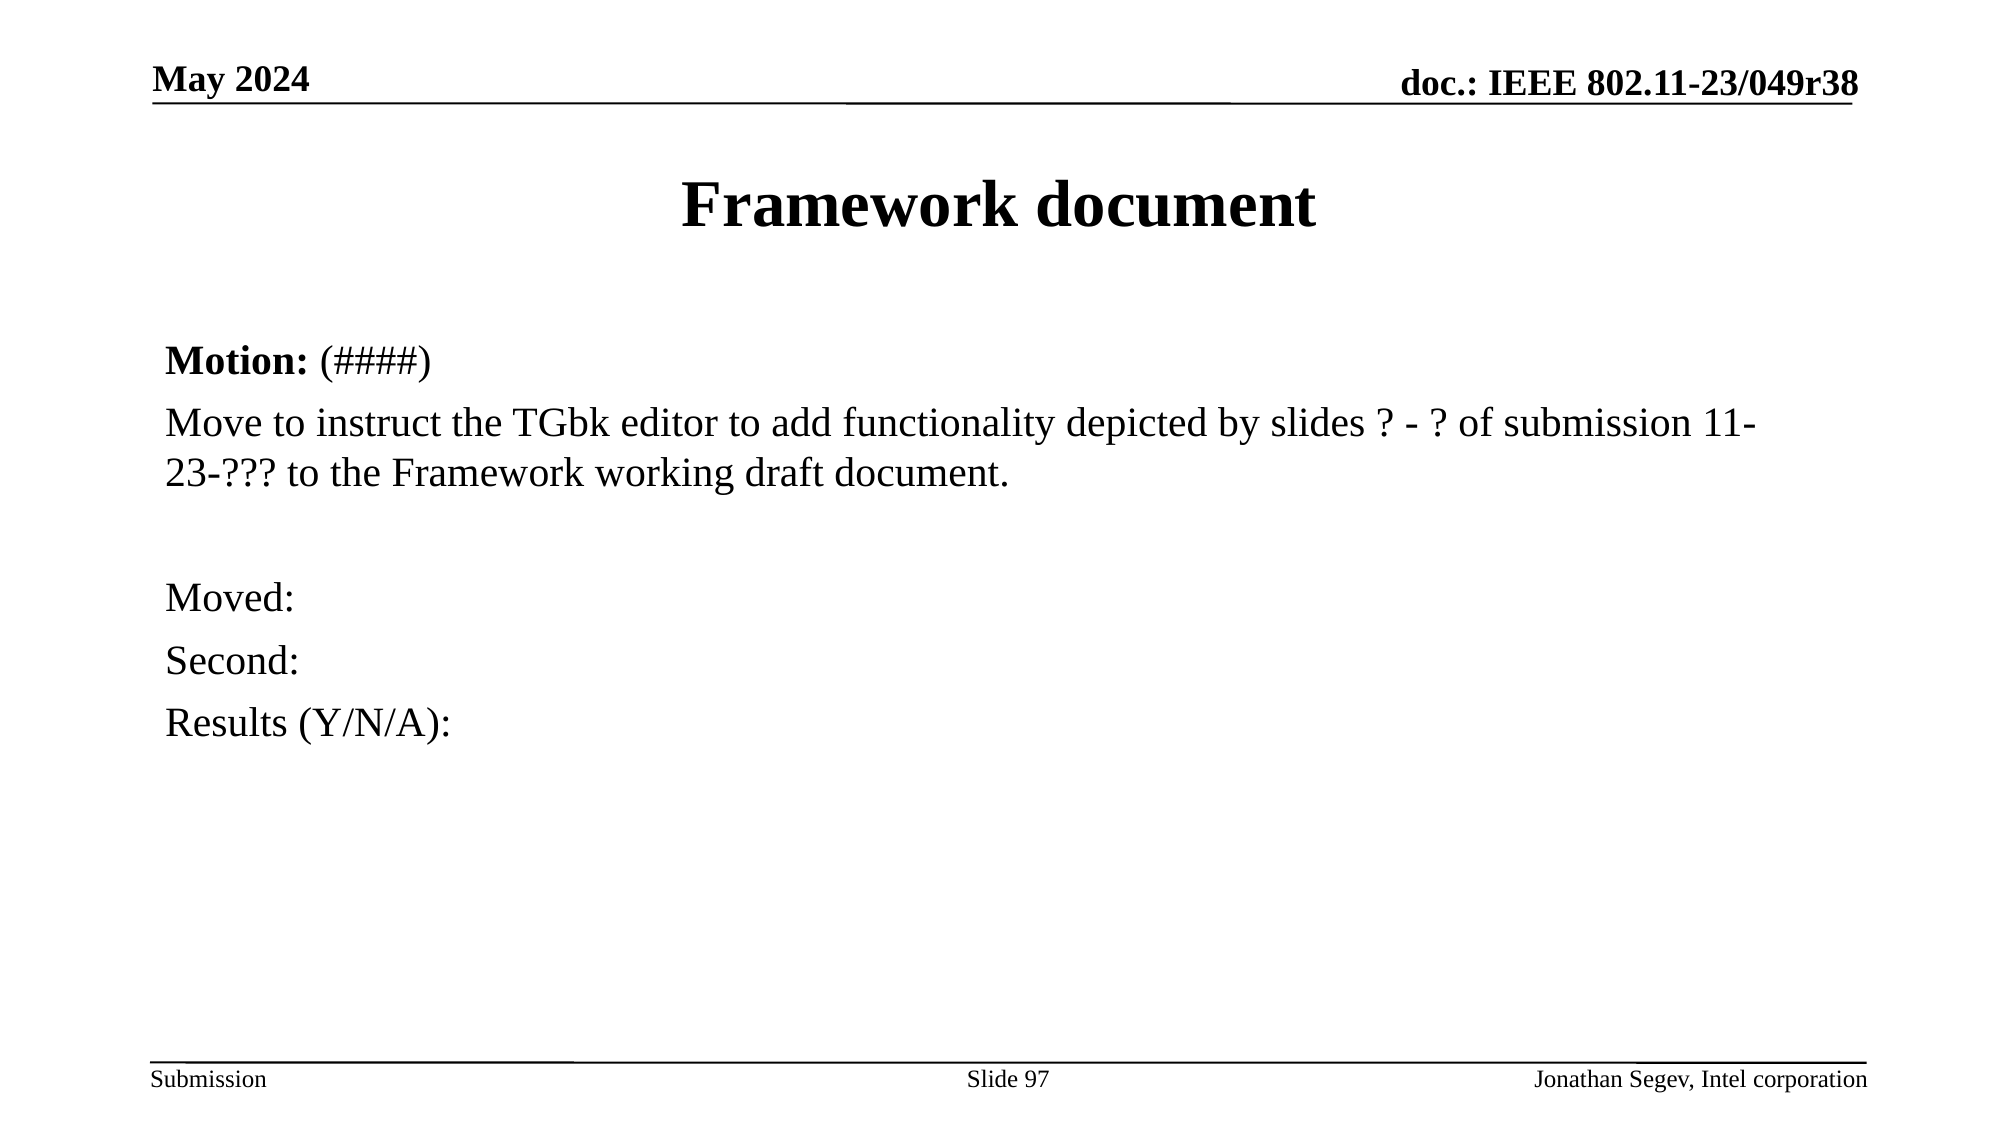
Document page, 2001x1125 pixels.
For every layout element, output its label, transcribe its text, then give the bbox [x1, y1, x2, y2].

slide_number Slide 97 [950, 1061, 1067, 1123]
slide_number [152, 54, 563, 100]
list Motion: (####) Move to instruct the TGbk editor to add functionality depicted by slides ? - ? of submission 11-23-??? to the Framework working draft document. Moved: Second: Results (Y/N/A): [149, 324, 1850, 1000]
title Framework document [149, 112, 1850, 288]
footer Jonathan Segev, Intel corporation [1171, 1061, 1869, 1093]
